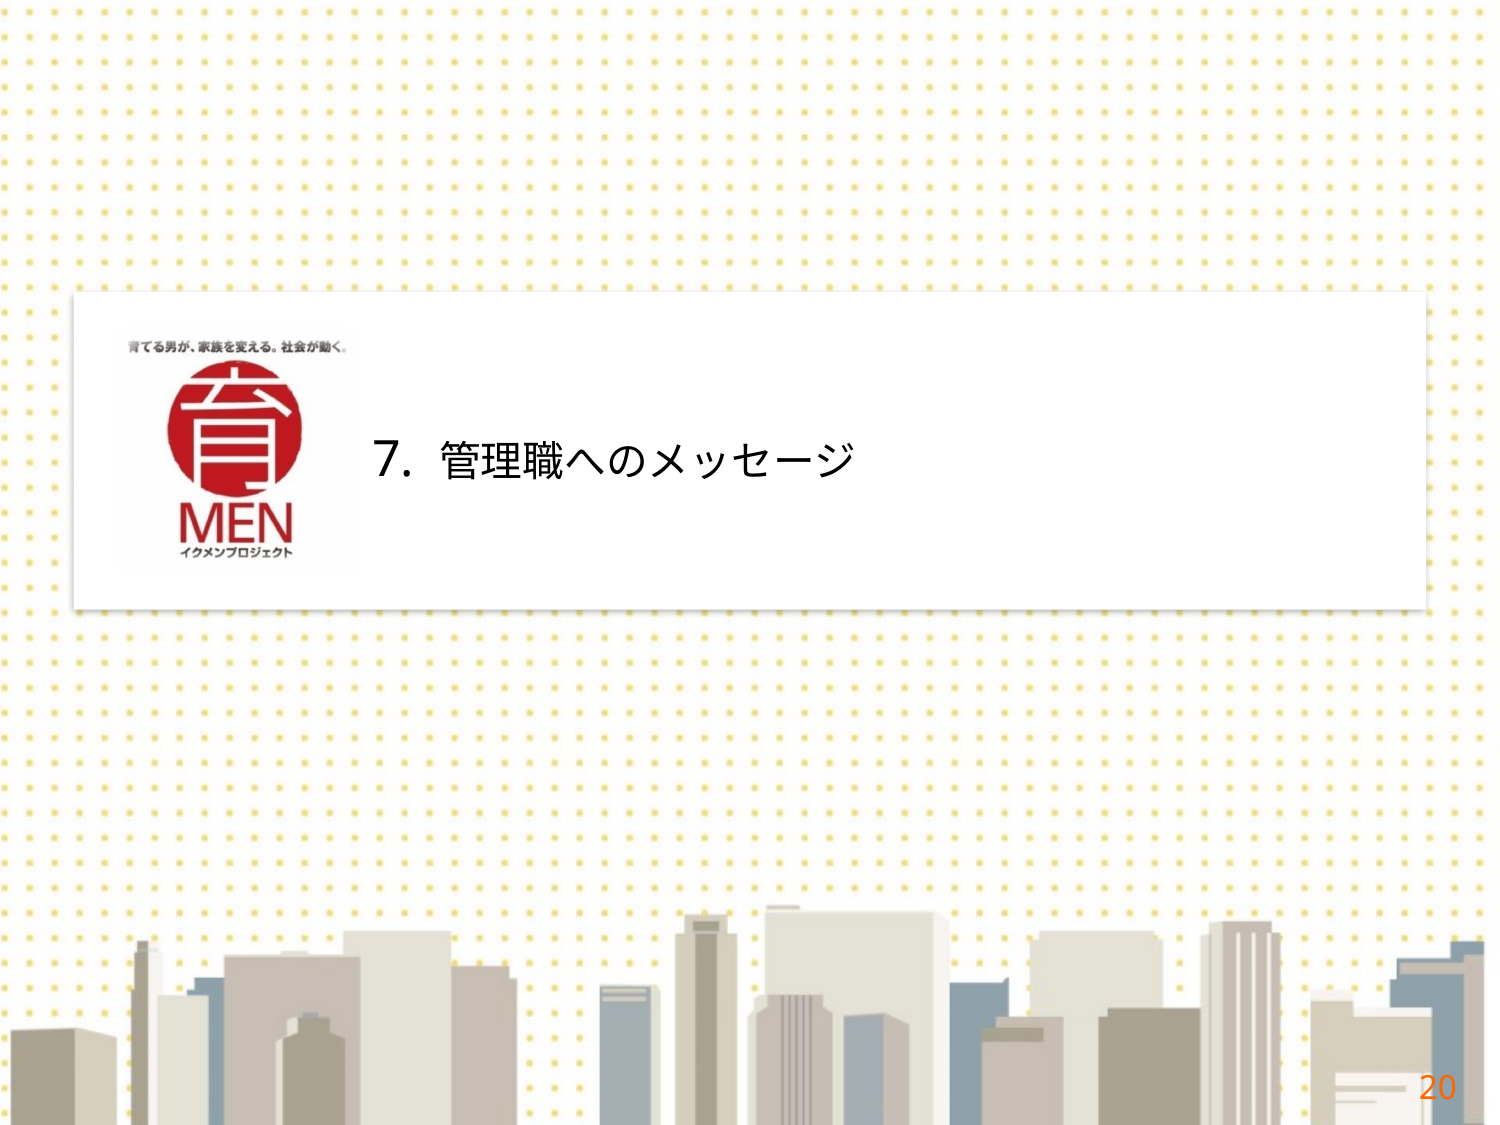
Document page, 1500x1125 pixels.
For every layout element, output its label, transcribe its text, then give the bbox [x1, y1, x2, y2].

picture [0, 0, 1500, 1125]
text_box 20 [1092, 1058, 1472, 1089]
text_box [73, 291, 1427, 610]
